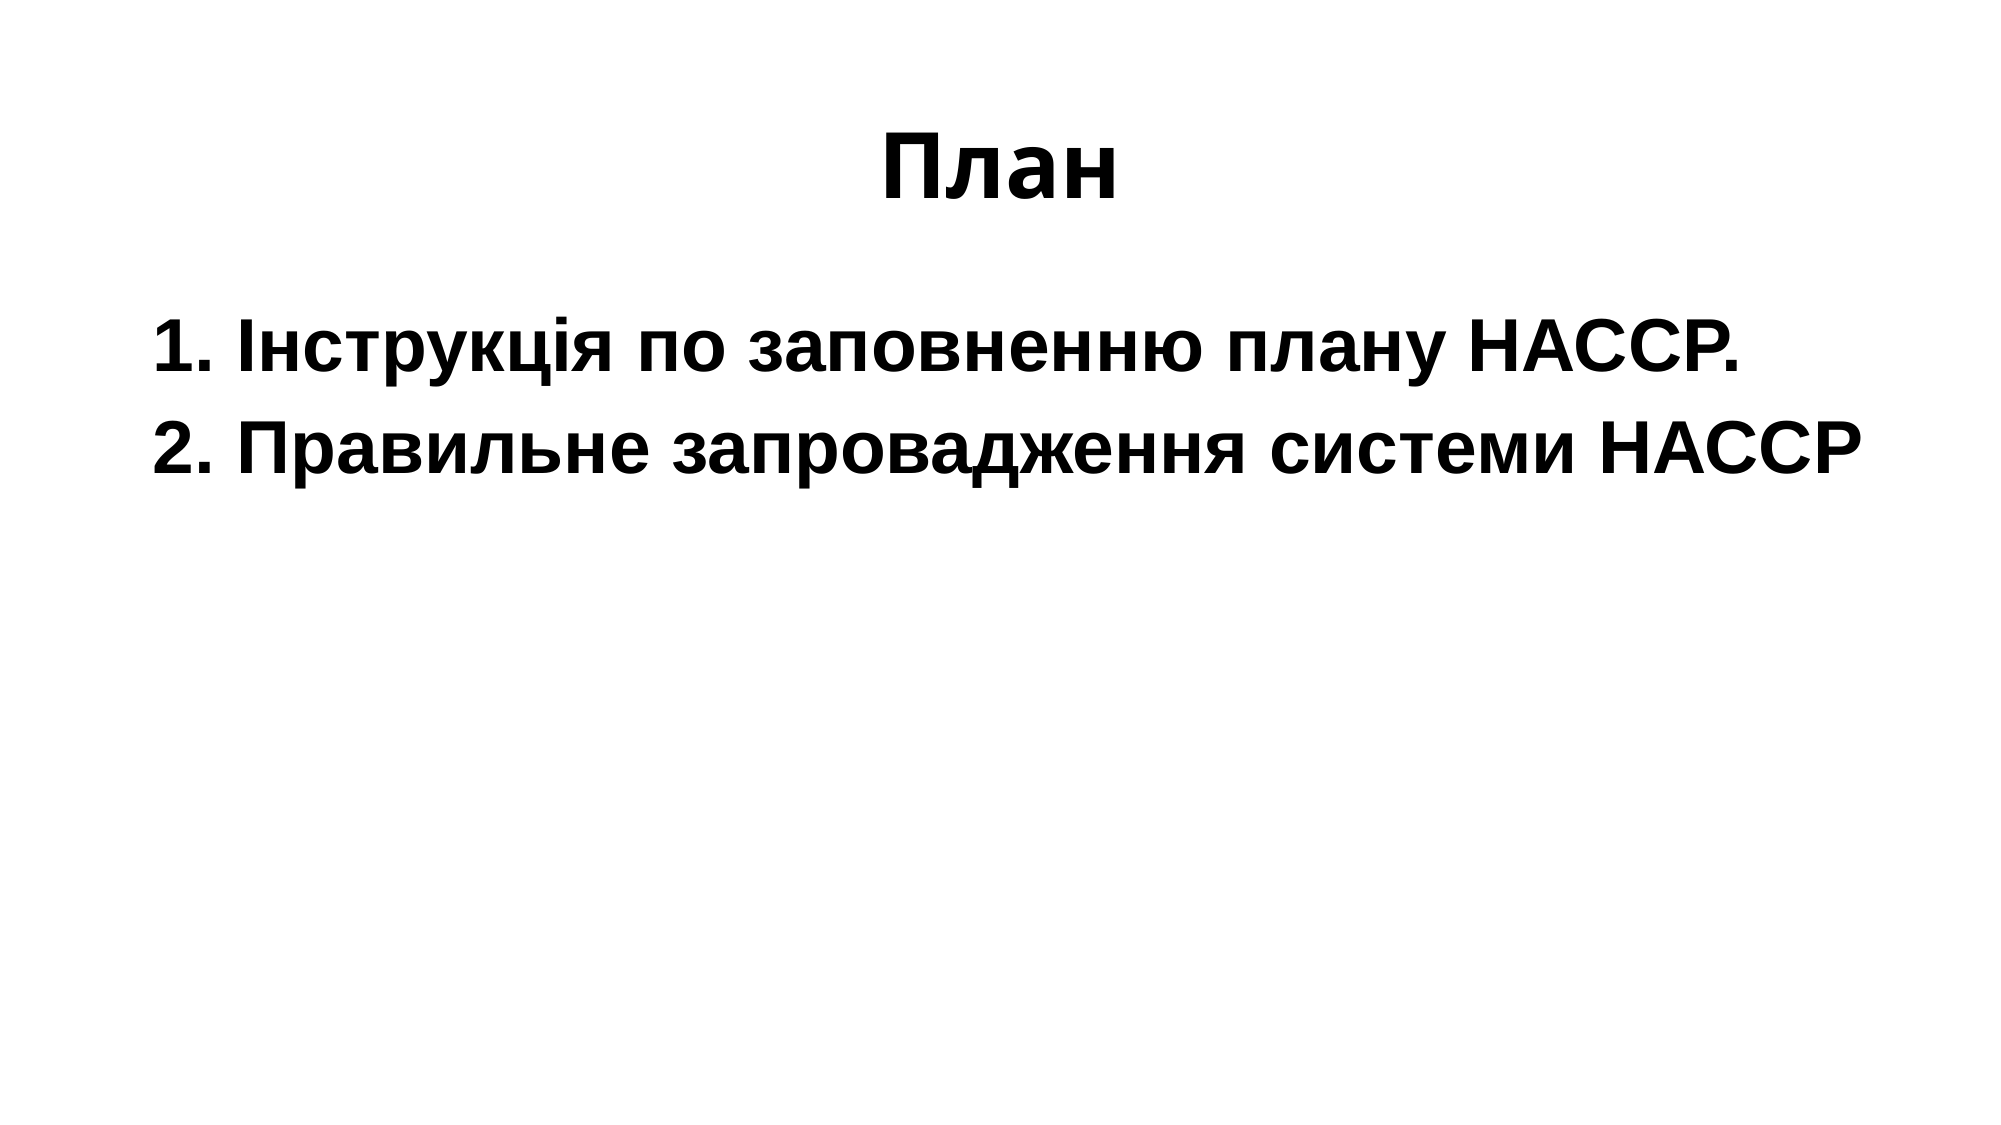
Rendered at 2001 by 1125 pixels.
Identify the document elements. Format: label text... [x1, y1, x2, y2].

title План [137, 59, 1863, 278]
list Інструкція по заповненню плану НАССР. Правильне запровадження системи НАССР [137, 299, 1927, 1014]
